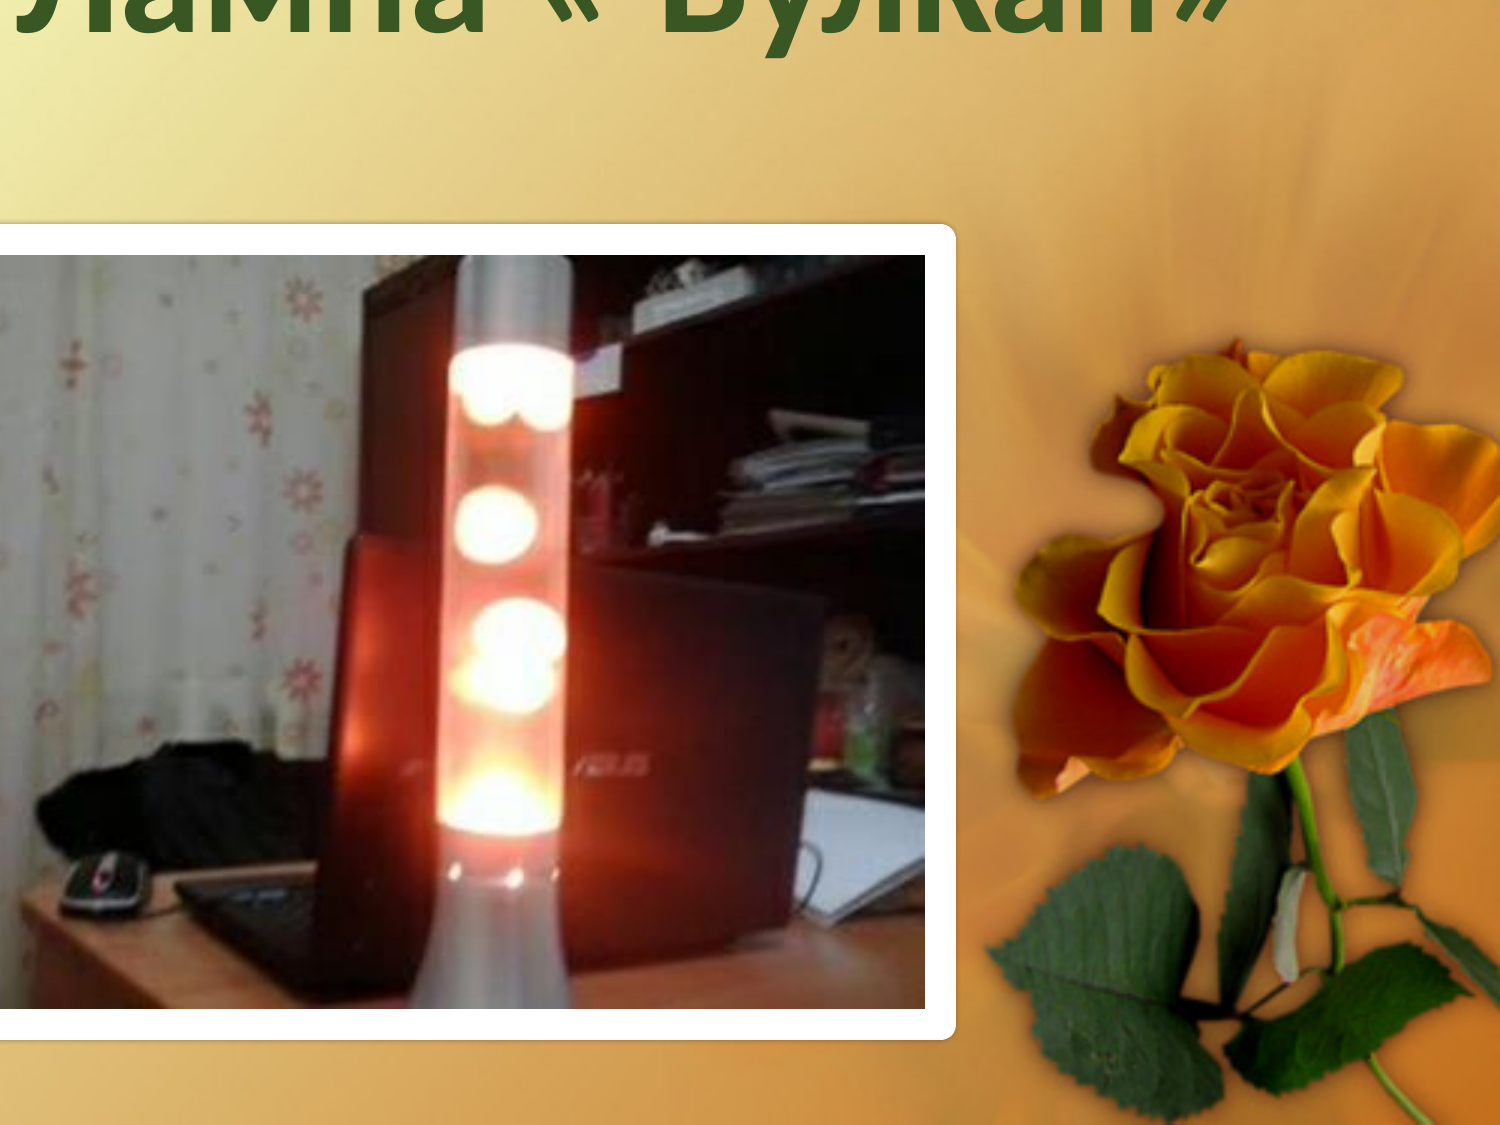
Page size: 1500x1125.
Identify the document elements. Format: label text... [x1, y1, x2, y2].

picture [0, 0, 1500, 1125]
title Лампа « Вулкан» [0, 59, 1294, 278]
picture [0, 255, 925, 1010]
